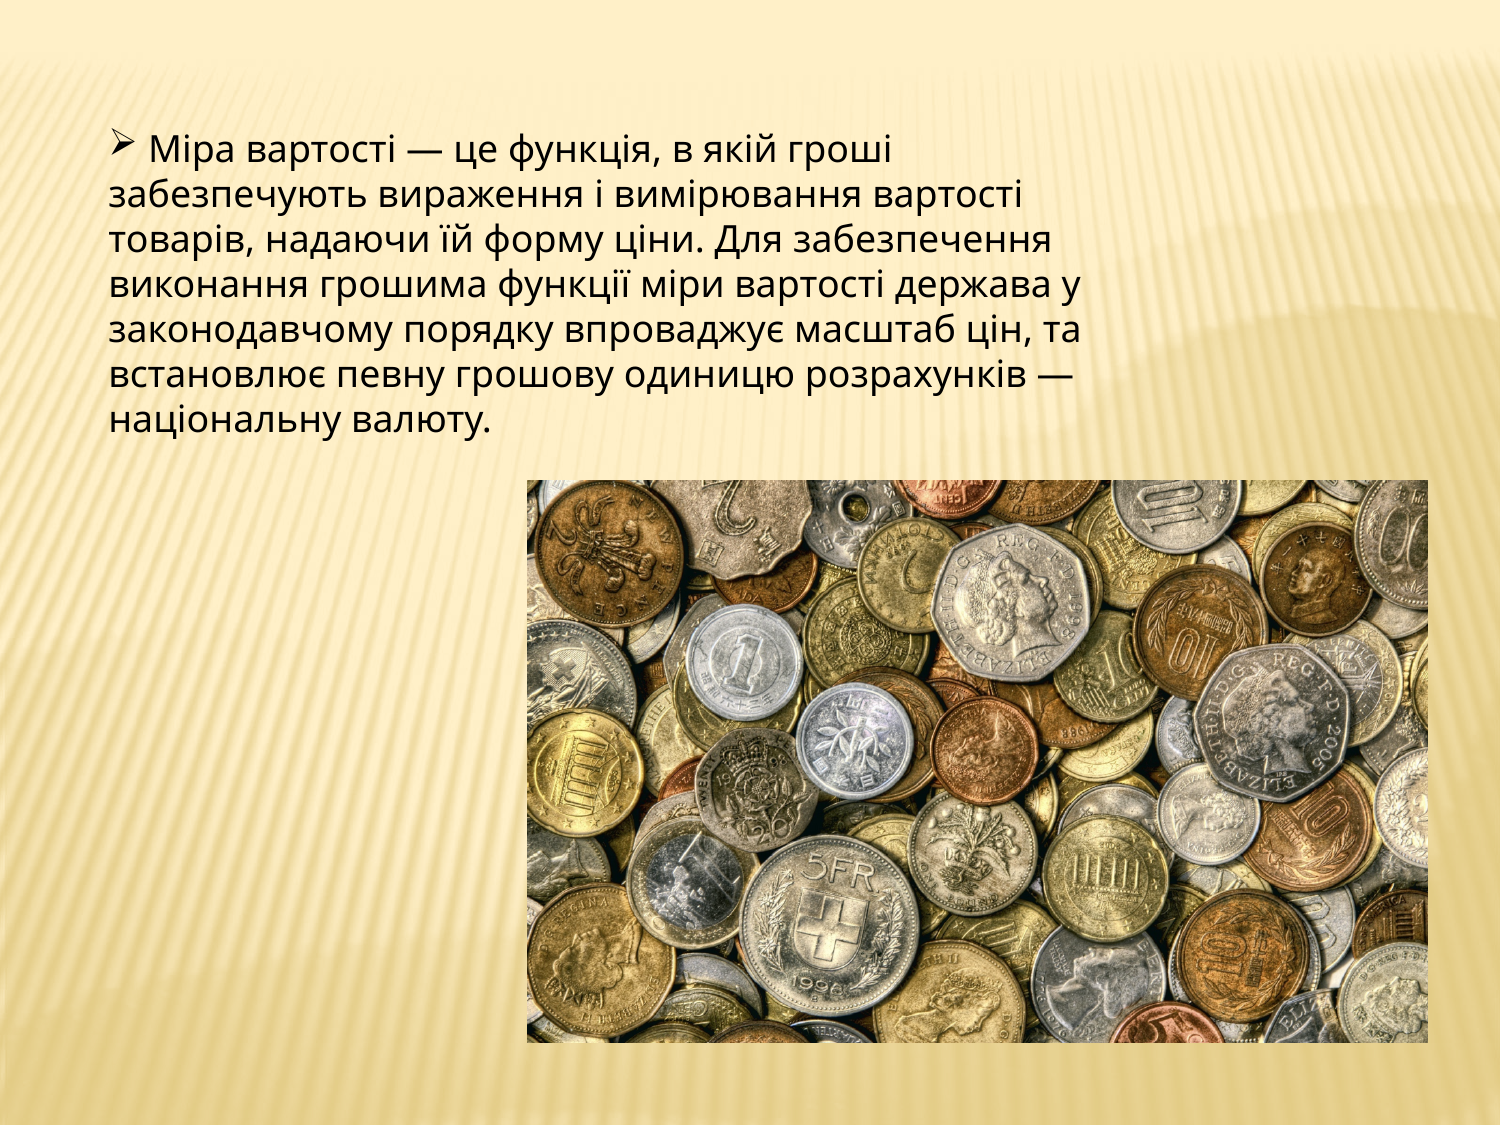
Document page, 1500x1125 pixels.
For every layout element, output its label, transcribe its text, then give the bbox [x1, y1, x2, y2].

text_box Міра вартості — це функція, в якій гроші забезпечують вираження і вимірювання вартості товарів, надаючи їй форму ціни. Для забезпечення виконання грошима функції міри вартості держава у законодавчому порядку впроваджує масштаб цін, та встановлює певну грошову одиницю розрахунків — національну валюту. [93, 117, 1102, 447]
picture [526, 480, 1428, 1044]
